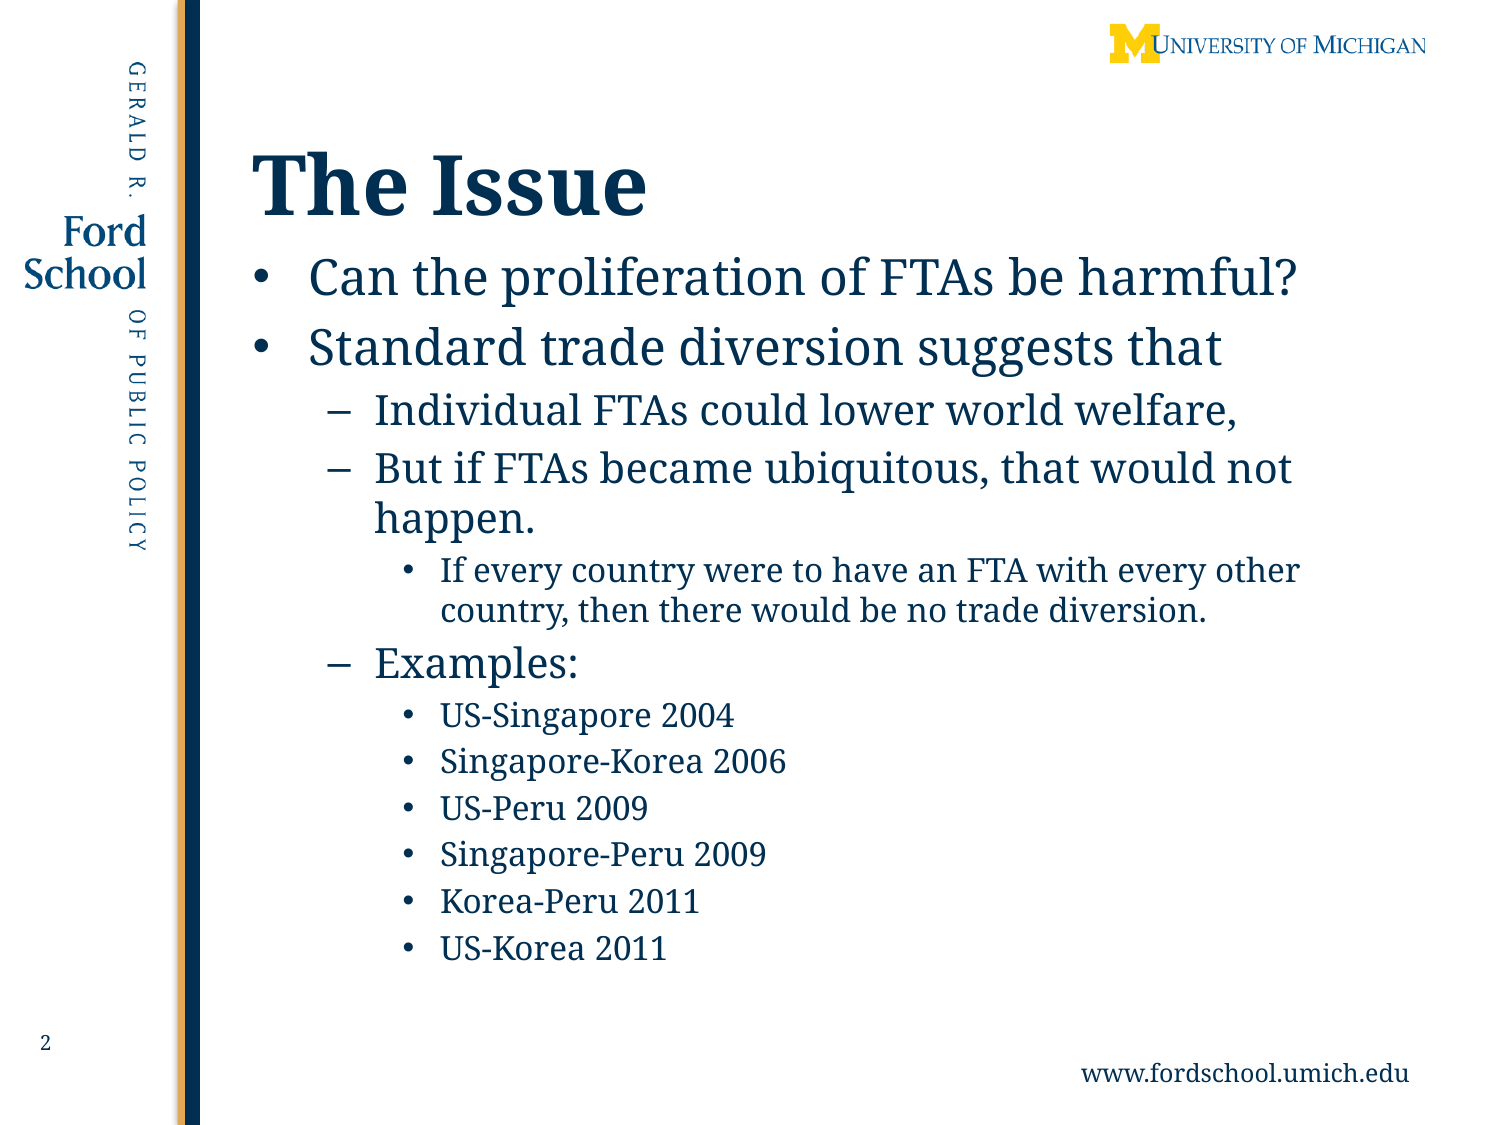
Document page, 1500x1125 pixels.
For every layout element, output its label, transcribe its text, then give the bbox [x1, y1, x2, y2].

slide_number 2 [24, 1022, 163, 1073]
list Can the proliferation of FTAs be harmful? Standard trade diversion suggests that Individual FTAs could lower world welfare, But if FTAs became ubiquitous, that would not happen. If every country were to have an FTA with every other country, then there would be no trade diversion. Examples: US-Singapore 2004 Singapore-Korea 2006 US-Peru 2009 Singapore-Peru 2009 Korea-Peru 2011 US-Korea 2011 [237, 310, 1426, 1038]
title The Issue [237, 123, 1426, 310]
